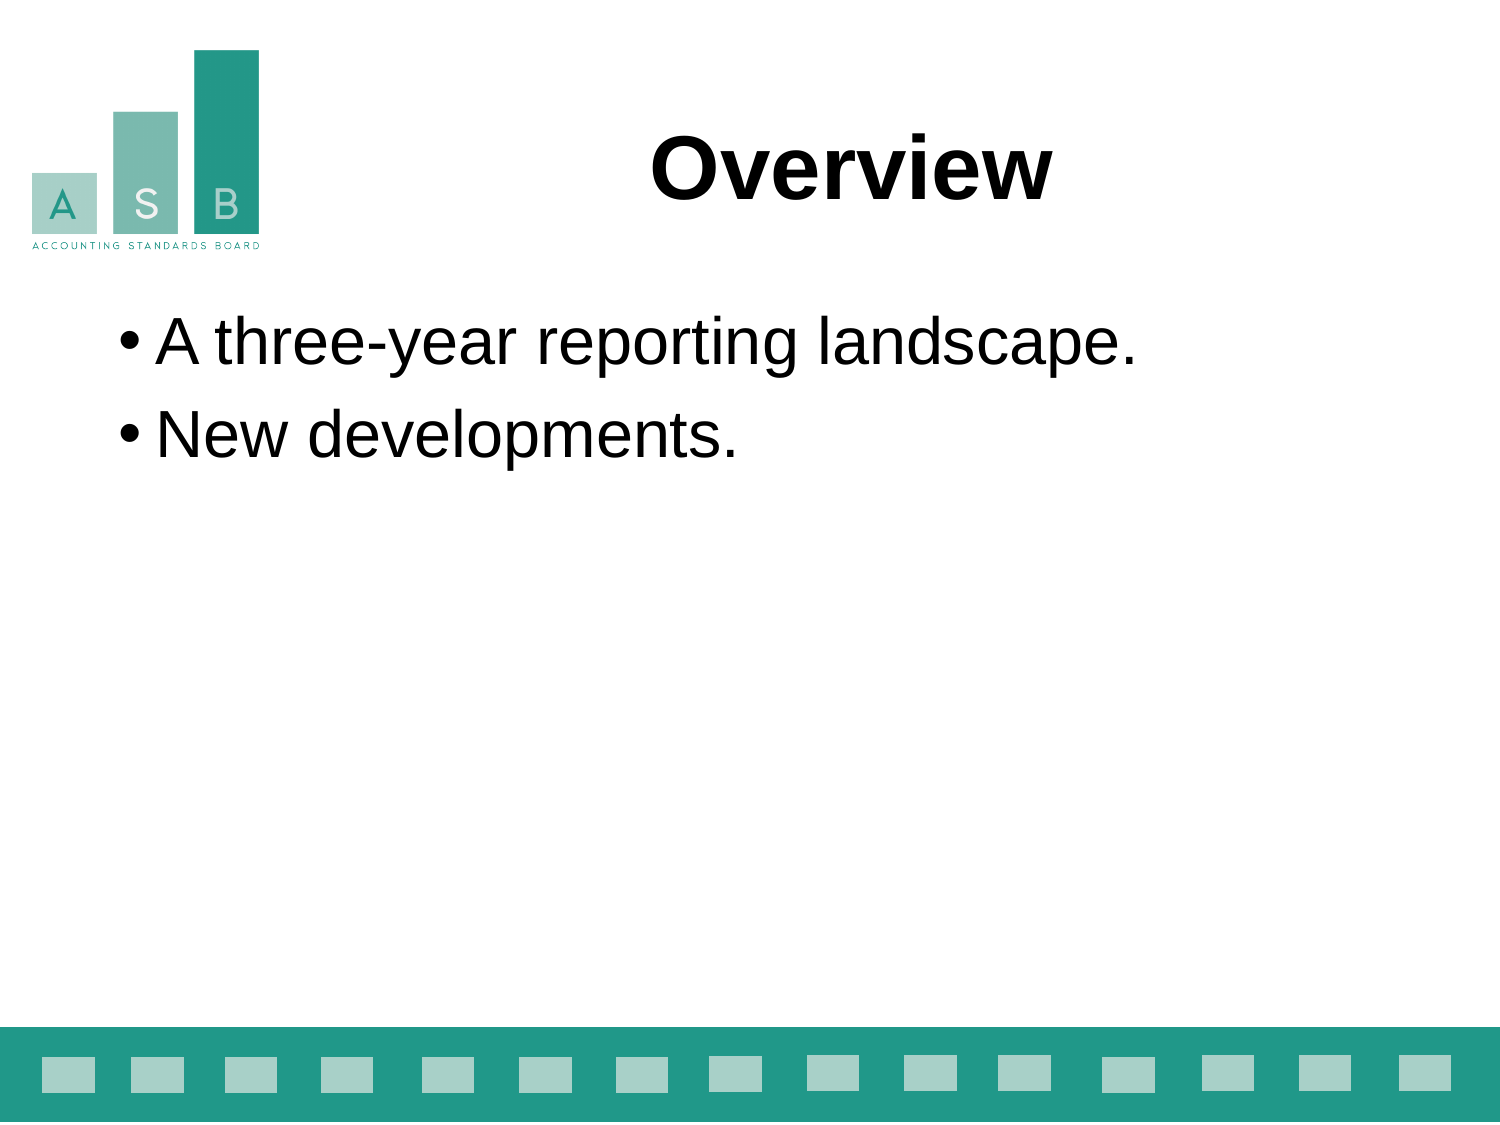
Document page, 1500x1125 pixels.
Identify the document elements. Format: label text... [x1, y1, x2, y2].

text_box [519, 1057, 572, 1093]
text_box [998, 1055, 1051, 1091]
text_box [904, 1055, 957, 1091]
text_box [422, 1057, 474, 1093]
text_box [709, 1056, 762, 1092]
text_box [321, 1057, 373, 1093]
text_box [0, 1027, 1500, 1122]
title Overview [265, 113, 1438, 227]
text_box [1399, 1055, 1451, 1091]
text_box [42, 1057, 95, 1093]
picture [32, 50, 259, 250]
text_box [1202, 1055, 1254, 1091]
text_box [616, 1057, 668, 1093]
list A three-year reporting landscape. New developments. [103, 299, 1397, 982]
text_box [225, 1057, 277, 1093]
text_box [131, 1057, 184, 1093]
text_box [807, 1055, 859, 1091]
text_box [1102, 1057, 1155, 1093]
text_box [1299, 1055, 1351, 1091]
